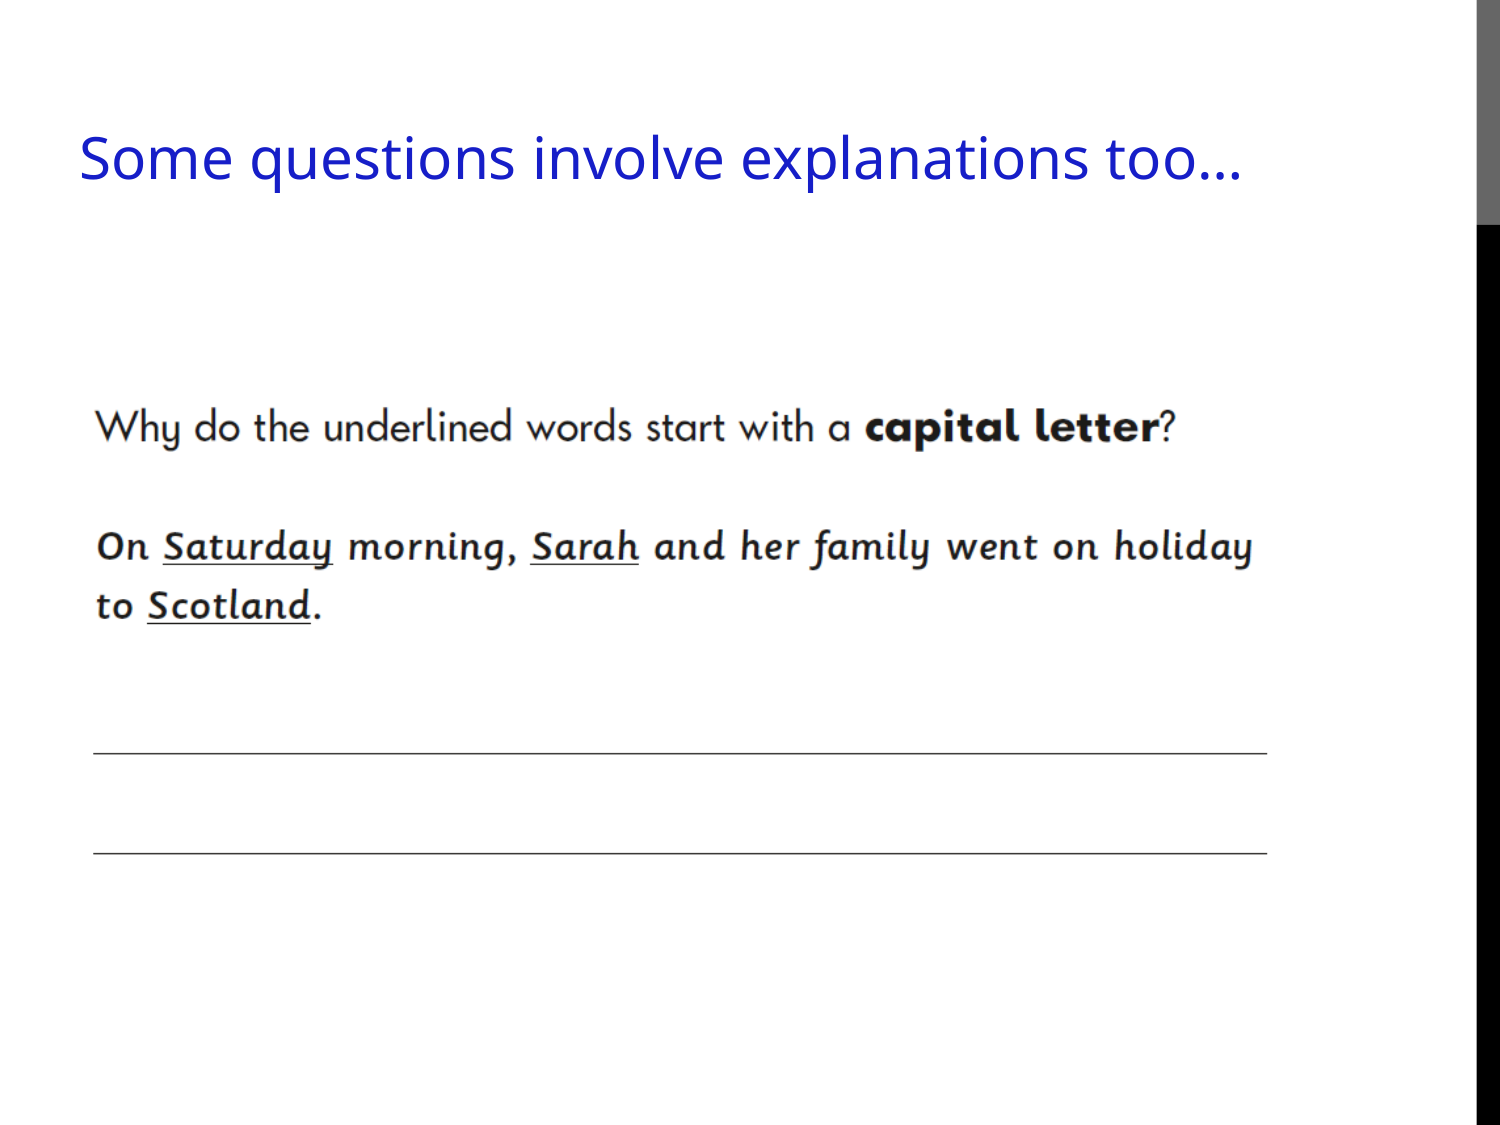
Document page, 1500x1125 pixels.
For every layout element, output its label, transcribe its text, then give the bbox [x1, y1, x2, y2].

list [74, 377, 1326, 915]
text_box Some questions involve explanations too… [64, 113, 1376, 199]
